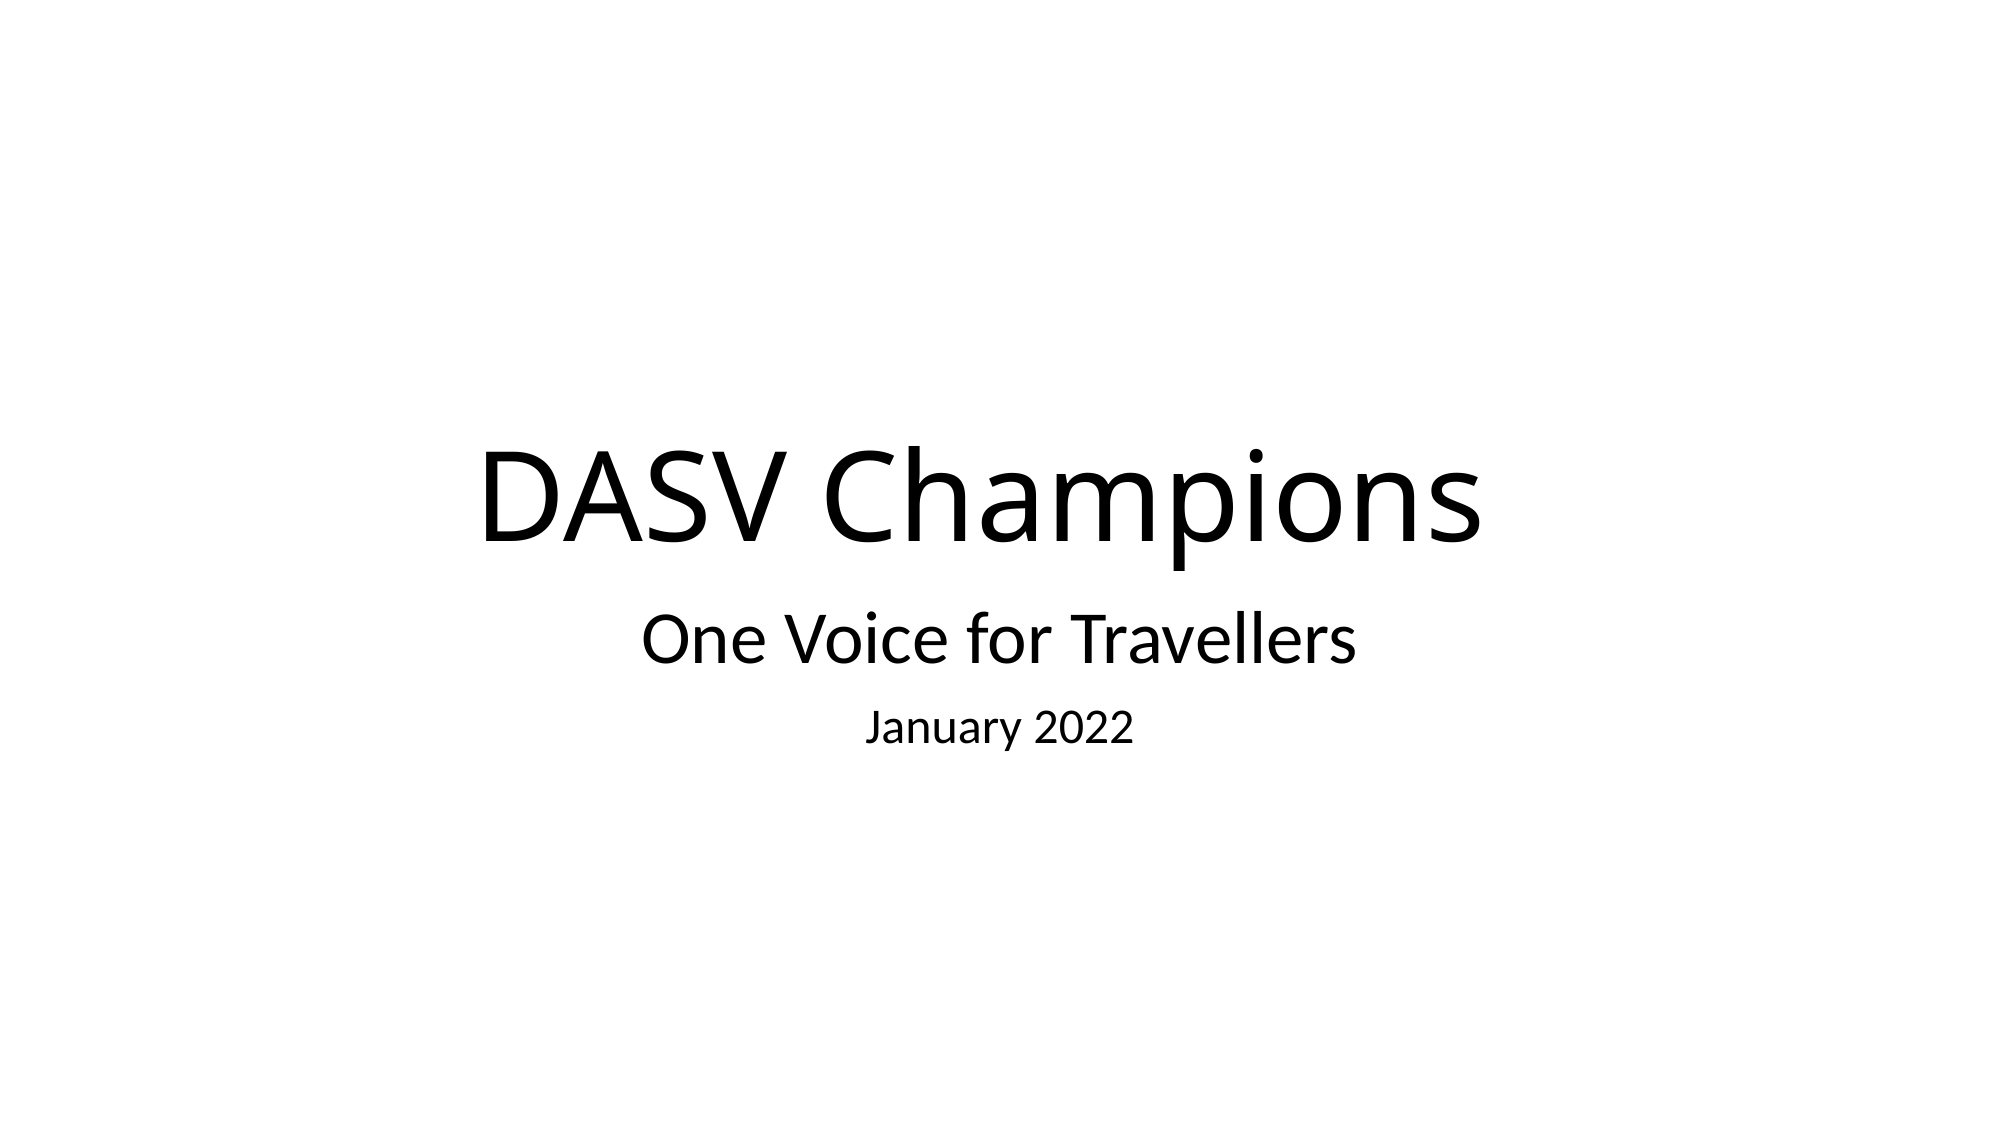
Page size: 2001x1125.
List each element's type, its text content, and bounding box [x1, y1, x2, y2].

subtitle One Voice for Travellers January 2022 [249, 590, 1750, 863]
title DASV Champions [249, 184, 1750, 576]
